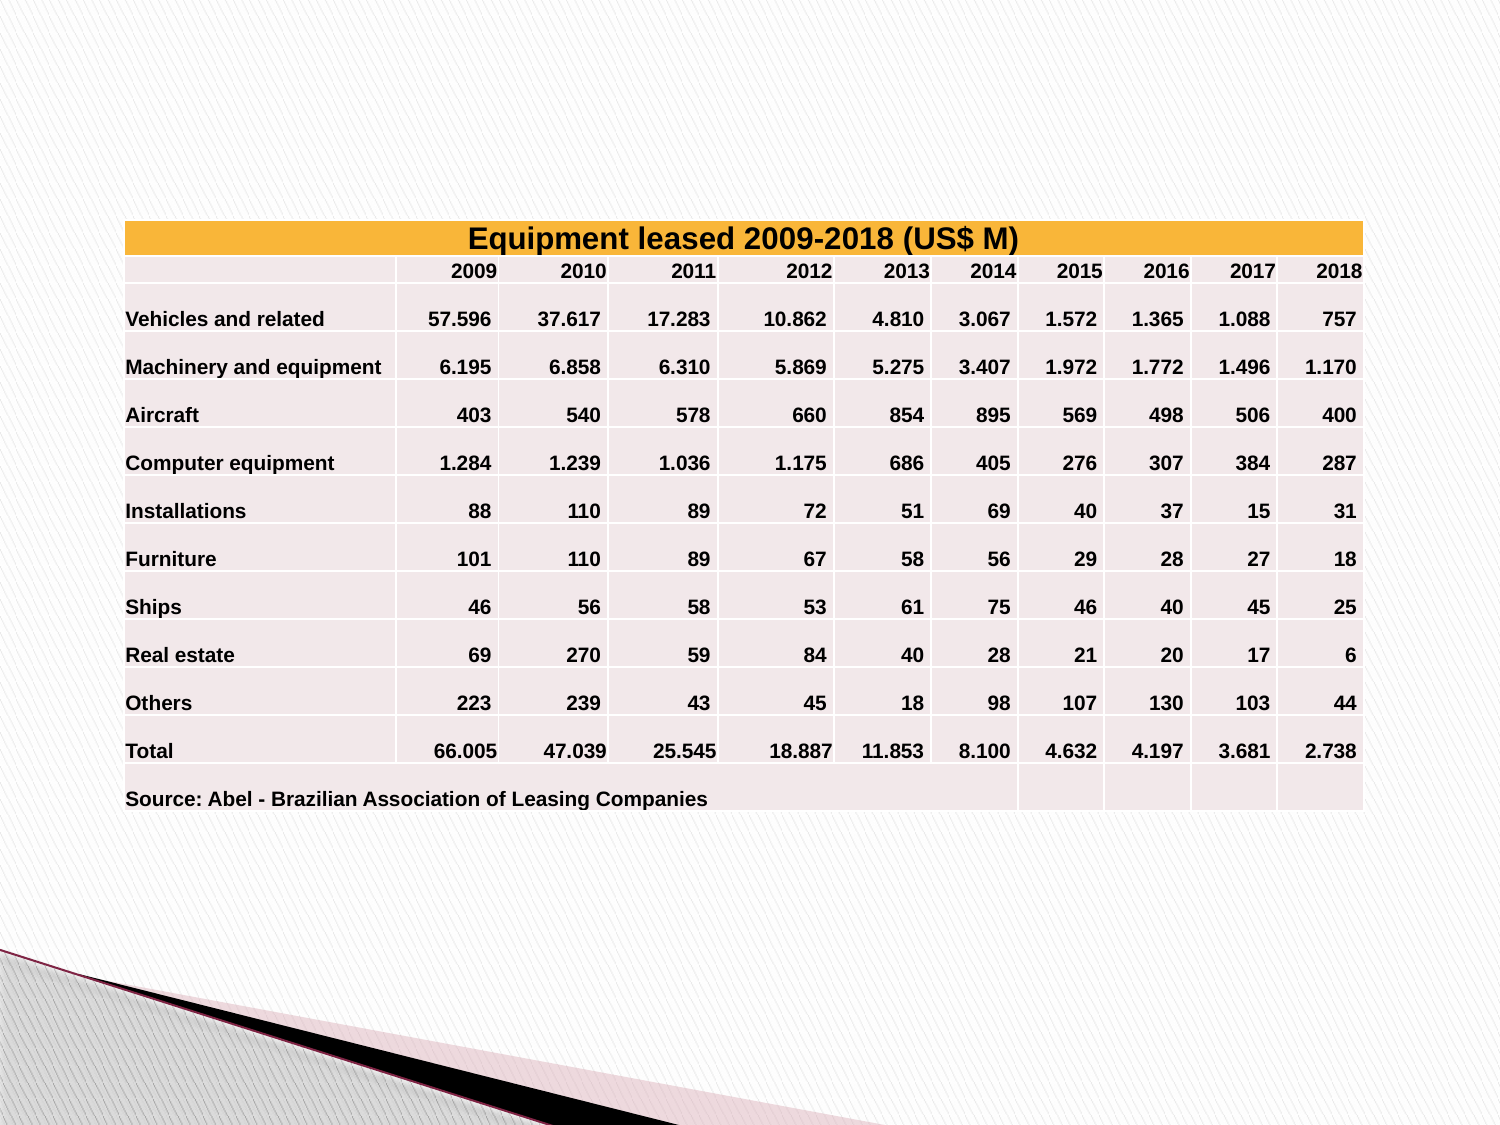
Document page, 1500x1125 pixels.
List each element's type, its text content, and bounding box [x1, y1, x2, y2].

table_cell 4.632 [1019, 716, 1103, 762]
table_cell 40 [1105, 572, 1190, 618]
table_cell 2017 [1192, 257, 1276, 282]
table_cell 18 [1278, 524, 1363, 570]
table_cell 11.853 [835, 716, 930, 762]
table_cell 67 [719, 524, 833, 570]
table_cell 400 [1278, 380, 1363, 426]
table_cell 223 [397, 668, 498, 714]
table_cell 2010 [499, 257, 607, 282]
table_cell Others [125, 668, 395, 714]
table_cell 37.617 [499, 284, 607, 330]
table_cell 6.858 [499, 332, 607, 378]
table_cell 15 [1192, 476, 1276, 522]
table_cell 28 [932, 620, 1017, 666]
table_cell [1192, 764, 1276, 810]
table_cell 75 [932, 572, 1017, 618]
table_cell 384 [1192, 428, 1276, 474]
table_cell Vehicles and related [125, 284, 395, 330]
table_cell 18.887 [719, 716, 833, 762]
table_cell 40 [1019, 476, 1103, 522]
table_cell 1.772 [1105, 332, 1190, 378]
table_cell 69 [932, 476, 1017, 522]
table_cell 287 [1278, 428, 1363, 474]
table_cell 1.572 [1019, 284, 1103, 330]
table_cell 270 [499, 620, 607, 666]
table_cell 20 [1105, 620, 1190, 666]
table_cell 45 [1192, 572, 1276, 618]
table_cell 89 [609, 524, 717, 570]
table_cell 43 [609, 668, 717, 714]
table_cell Source: Abel - Brazilian Association of Leasing Companies [125, 764, 1017, 810]
table_cell 110 [499, 524, 607, 570]
table_cell 17.283 [609, 284, 717, 330]
table_cell 1.036 [609, 428, 717, 474]
table_cell 686 [835, 428, 930, 474]
table_cell 27 [1192, 524, 1276, 570]
table_cell Total [125, 716, 395, 762]
table_cell 307 [1105, 428, 1190, 474]
table_cell 6 [1278, 620, 1363, 666]
table_cell 6.310 [609, 332, 717, 378]
table_cell 29 [1019, 524, 1103, 570]
table_cell Computer equipment [125, 428, 395, 474]
table_cell 276 [1019, 428, 1103, 474]
table_cell 2015 [1019, 257, 1103, 282]
table_cell 2014 [932, 257, 1017, 282]
table_cell Installations [125, 476, 395, 522]
table_cell [1105, 764, 1190, 810]
table_cell 895 [932, 380, 1017, 426]
table_cell 3.681 [1192, 716, 1276, 762]
table_cell 59 [609, 620, 717, 666]
table_cell 2.738 [1278, 716, 1363, 762]
table_cell 66.005 [397, 716, 498, 762]
table_cell Real estate [125, 620, 395, 666]
table_cell [1278, 764, 1363, 810]
table_cell 6.195 [397, 332, 498, 378]
table_header Equipment leased 2009-2018 (US$ M) [125, 221, 1363, 255]
table_cell 1.496 [1192, 332, 1276, 378]
table_cell Aircraft [125, 380, 395, 426]
table_cell 89 [609, 476, 717, 522]
table_cell 239 [499, 668, 607, 714]
table_cell 110 [499, 476, 607, 522]
table_cell Ships [125, 572, 395, 618]
table_cell 84 [719, 620, 833, 666]
table_cell 569 [1019, 380, 1103, 426]
table_cell 18 [835, 668, 930, 714]
table_cell 44 [1278, 668, 1363, 714]
table_cell 46 [1019, 572, 1103, 618]
table_cell 4.810 [835, 284, 930, 330]
table_cell 31 [1278, 476, 1363, 522]
table_cell 28 [1105, 524, 1190, 570]
table_cell 1.088 [1192, 284, 1276, 330]
table_cell 25.545 [609, 716, 717, 762]
table_cell 2013 [835, 257, 930, 282]
table_cell 1.170 [1278, 332, 1363, 378]
table_cell 88 [397, 476, 498, 522]
table_cell [125, 257, 395, 282]
table_cell 540 [499, 380, 607, 426]
table_cell 3.407 [932, 332, 1017, 378]
table_cell 58 [609, 572, 717, 618]
table_cell 69 [397, 620, 498, 666]
table_cell 47.039 [499, 716, 607, 762]
table_cell 10.862 [719, 284, 833, 330]
table_cell 2016 [1105, 257, 1190, 282]
table_cell 45 [719, 668, 833, 714]
table_cell 56 [932, 524, 1017, 570]
table_cell 4.197 [1105, 716, 1190, 762]
table_cell 5.869 [719, 332, 833, 378]
table_cell 17 [1192, 620, 1276, 666]
table_cell 5.275 [835, 332, 930, 378]
table_cell 8.100 [932, 716, 1017, 762]
table_cell 53 [719, 572, 833, 618]
table_cell 498 [1105, 380, 1190, 426]
table_cell 2012 [719, 257, 833, 282]
table_cell 1.284 [397, 428, 498, 474]
table_cell 1.175 [719, 428, 833, 474]
table_cell 2009 [397, 257, 498, 282]
table_cell 660 [719, 380, 833, 426]
table_cell 578 [609, 380, 717, 426]
table_cell 2011 [609, 257, 717, 282]
table_cell 1.365 [1105, 284, 1190, 330]
table_cell 1.239 [499, 428, 607, 474]
table_cell 25 [1278, 572, 1363, 618]
table_cell 130 [1105, 668, 1190, 714]
table_cell 61 [835, 572, 930, 618]
table_cell Machinery and equipment [125, 332, 395, 378]
table_cell 405 [932, 428, 1017, 474]
table_cell 103 [1192, 668, 1276, 714]
table_cell 98 [932, 668, 1017, 714]
table_cell 21 [1019, 620, 1103, 666]
table_cell 3.067 [932, 284, 1017, 330]
table_cell Furniture [125, 524, 395, 570]
table_cell 107 [1019, 668, 1103, 714]
table_cell 46 [397, 572, 498, 618]
table_cell 403 [397, 380, 498, 426]
table_cell 37 [1105, 476, 1190, 522]
table_cell 58 [835, 524, 930, 570]
table_cell 40 [835, 620, 930, 666]
table_cell 72 [719, 476, 833, 522]
table_cell 56 [499, 572, 607, 618]
table_cell 506 [1192, 380, 1276, 426]
table_cell 2018 [1278, 257, 1363, 282]
table_cell 101 [397, 524, 498, 570]
table_cell [1019, 764, 1103, 810]
table_cell 1.972 [1019, 332, 1103, 378]
table_cell 57.596 [397, 284, 498, 330]
table_cell 51 [835, 476, 930, 522]
table_cell 757 [1278, 284, 1363, 330]
table_cell 854 [835, 380, 930, 426]
